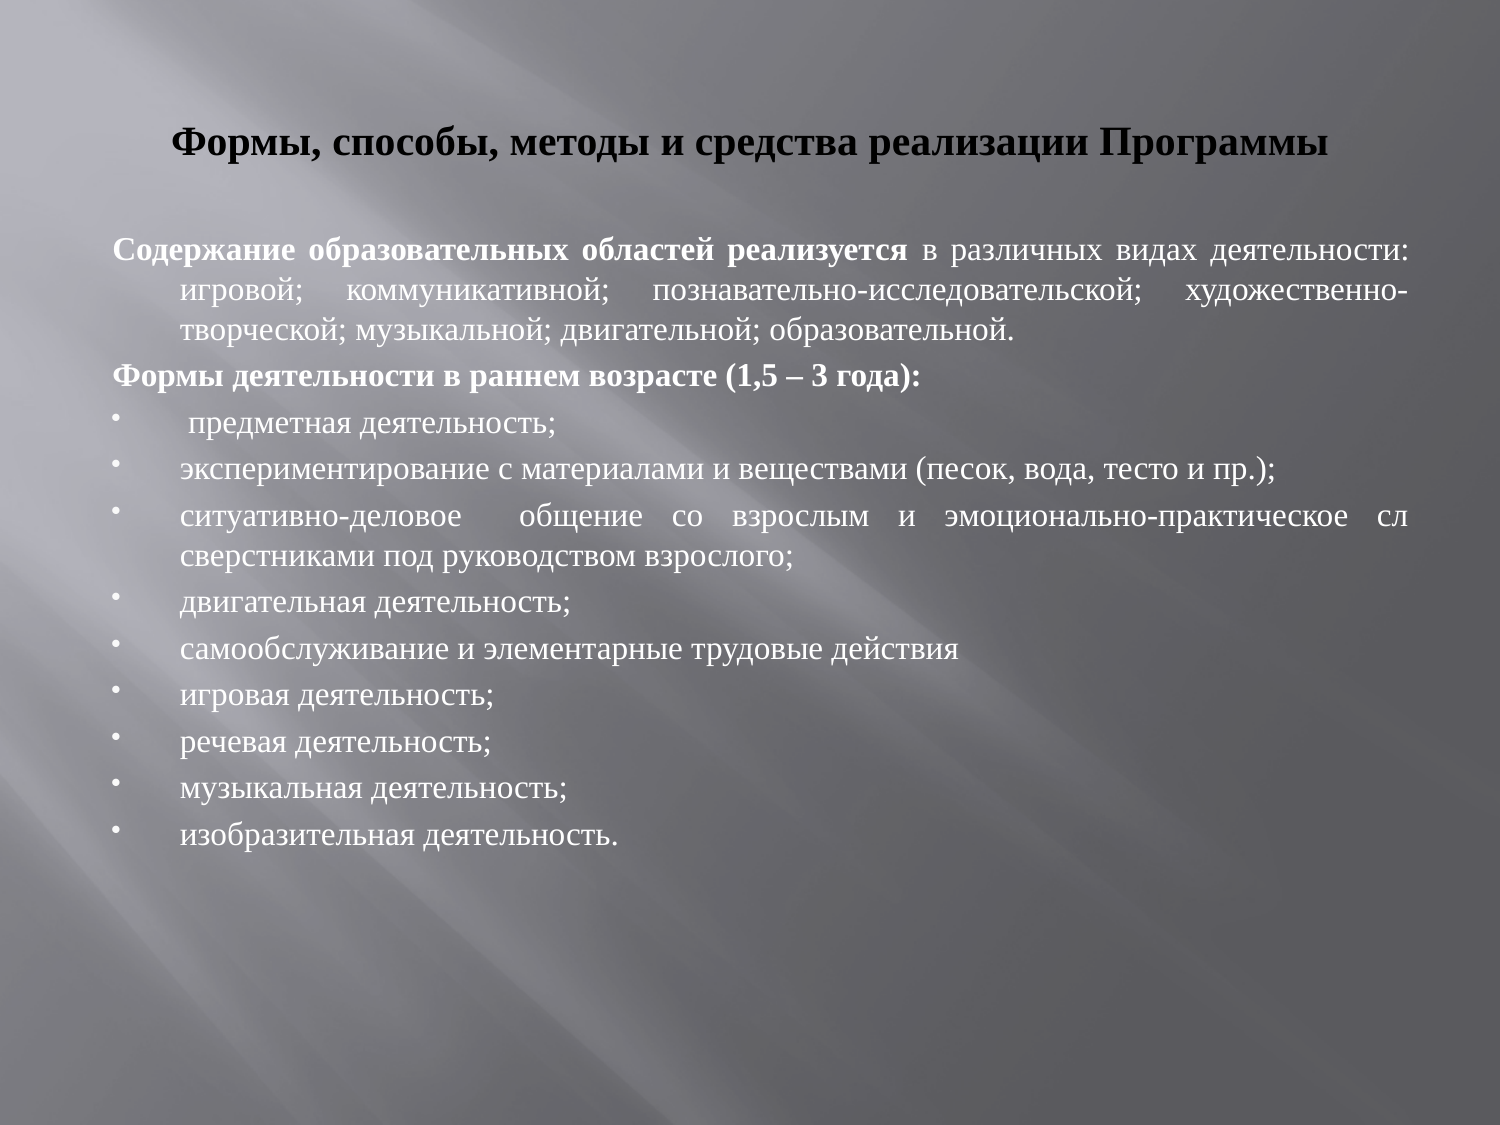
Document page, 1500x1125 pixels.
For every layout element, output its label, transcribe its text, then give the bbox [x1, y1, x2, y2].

list Содержание образовательных областей реализуется в различных видах деятельности: игровой; коммуникативной; познавательно-исследовательской; художественно-творческой; музыкальной; двигательной; образовательной. Формы деятельности в раннем возрасте (1,5 – 3 года): предметная деятельность; экспериментирование с материалами и веществами (песок, вода, тесто и пр.); ситуативно-деловое общение со взрослым и эмоционально-практическое сл сверстниками под руководством взрослого; двигательная деятельность; самообслуживание и элементарные трудовые действия игровая деятельность; речевая деятельность; музыкальная деятельность; изобразительная деятельность. [75, 219, 1425, 1035]
title Формы, способы, методы и средства реализации Программы [75, 45, 1425, 219]
